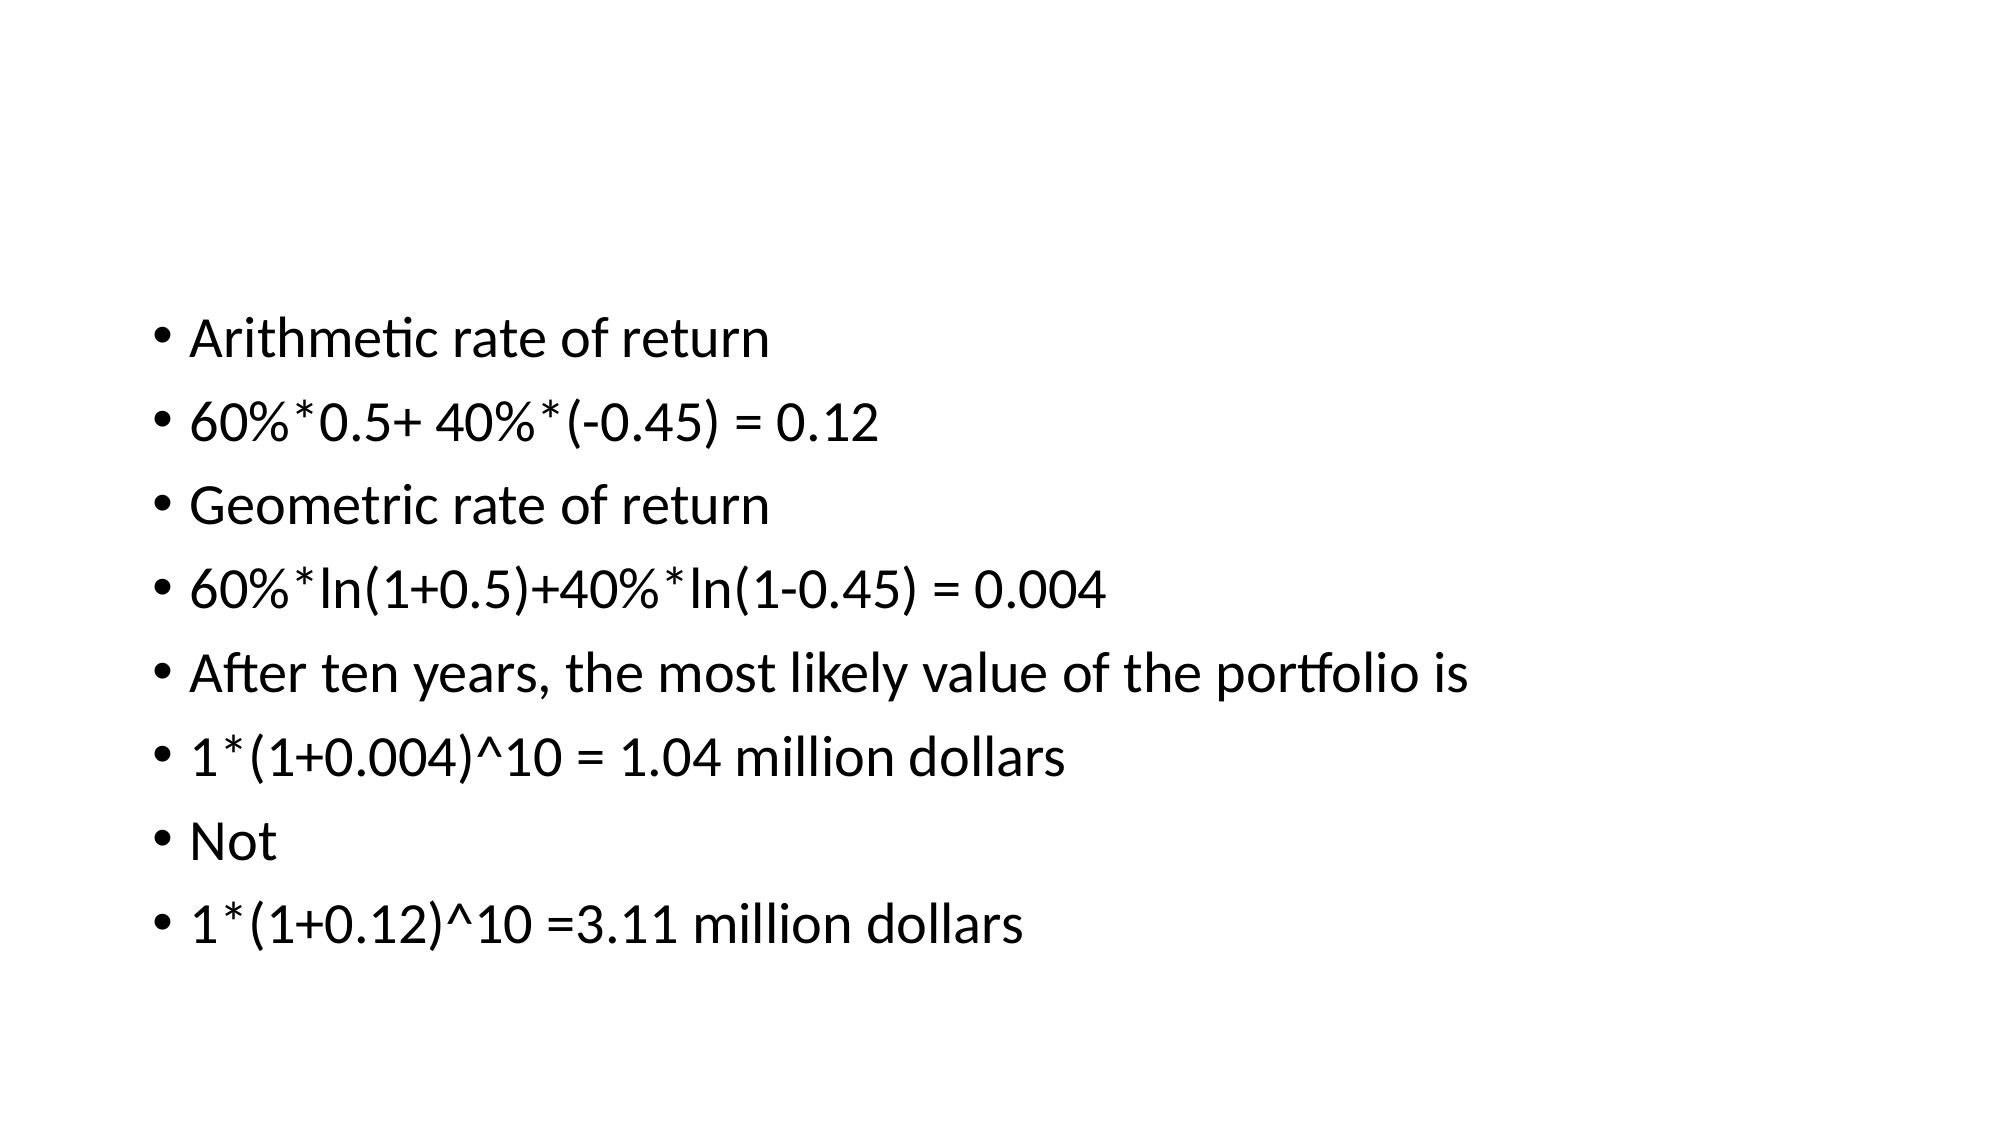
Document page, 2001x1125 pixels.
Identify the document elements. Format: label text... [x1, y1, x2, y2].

list Arithmetic rate of return 60%*0.5+ 40%*(-0.45) = 0.12 Geometric rate of return 60%*ln(1+0.5)+40%*ln(1-0.45) = 0.004 After ten years, the most likely value of the portfolio is 1*(1+0.004)^10 = 1.04 million dollars Not 1*(1+0.12)^10 =3.11 million dollars [137, 299, 1863, 1014]
